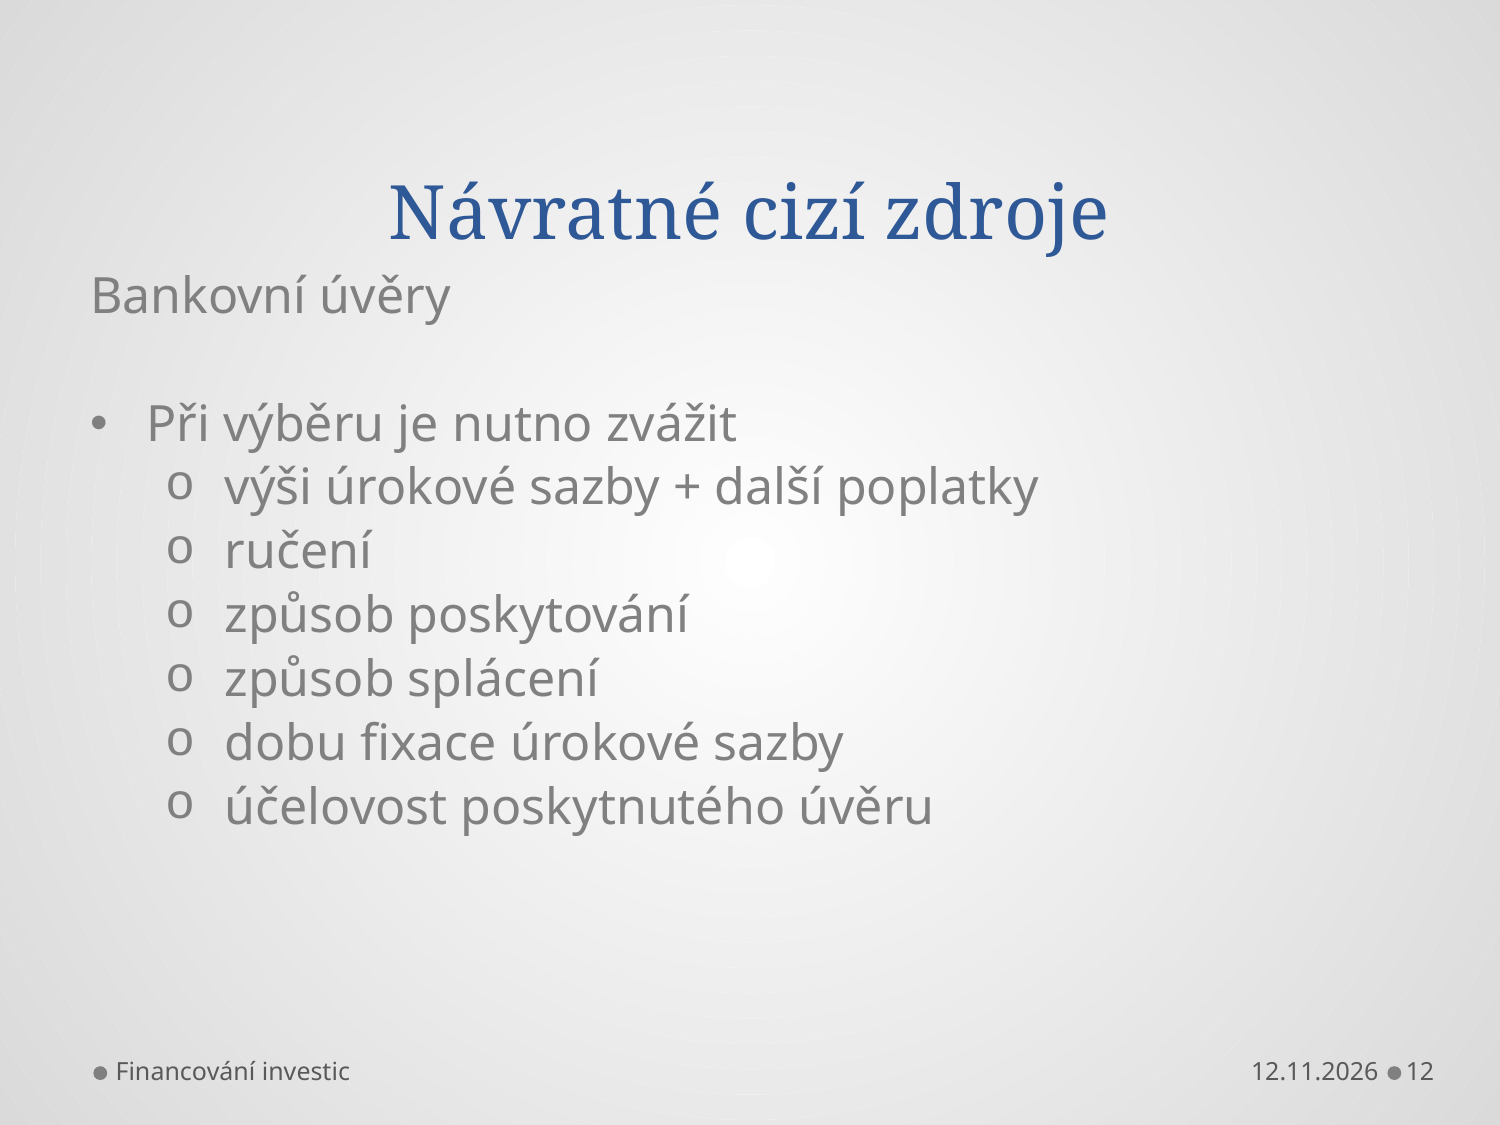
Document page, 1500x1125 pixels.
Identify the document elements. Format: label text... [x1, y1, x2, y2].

footer Financování investic [108, 1042, 609, 1103]
list Bankovní úvěry Při výběru je nutno zvážit výši úrokové sazby + další poplatky ručení způsob poskytování způsob splácení dobu fixace úrokové sazby účelovost poskytnutého úvěru [75, 262, 1425, 1005]
slide_number 12 [1401, 1042, 1494, 1103]
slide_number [1043, 1042, 1386, 1103]
title Návratné cizí zdroje [75, 0, 1425, 262]
